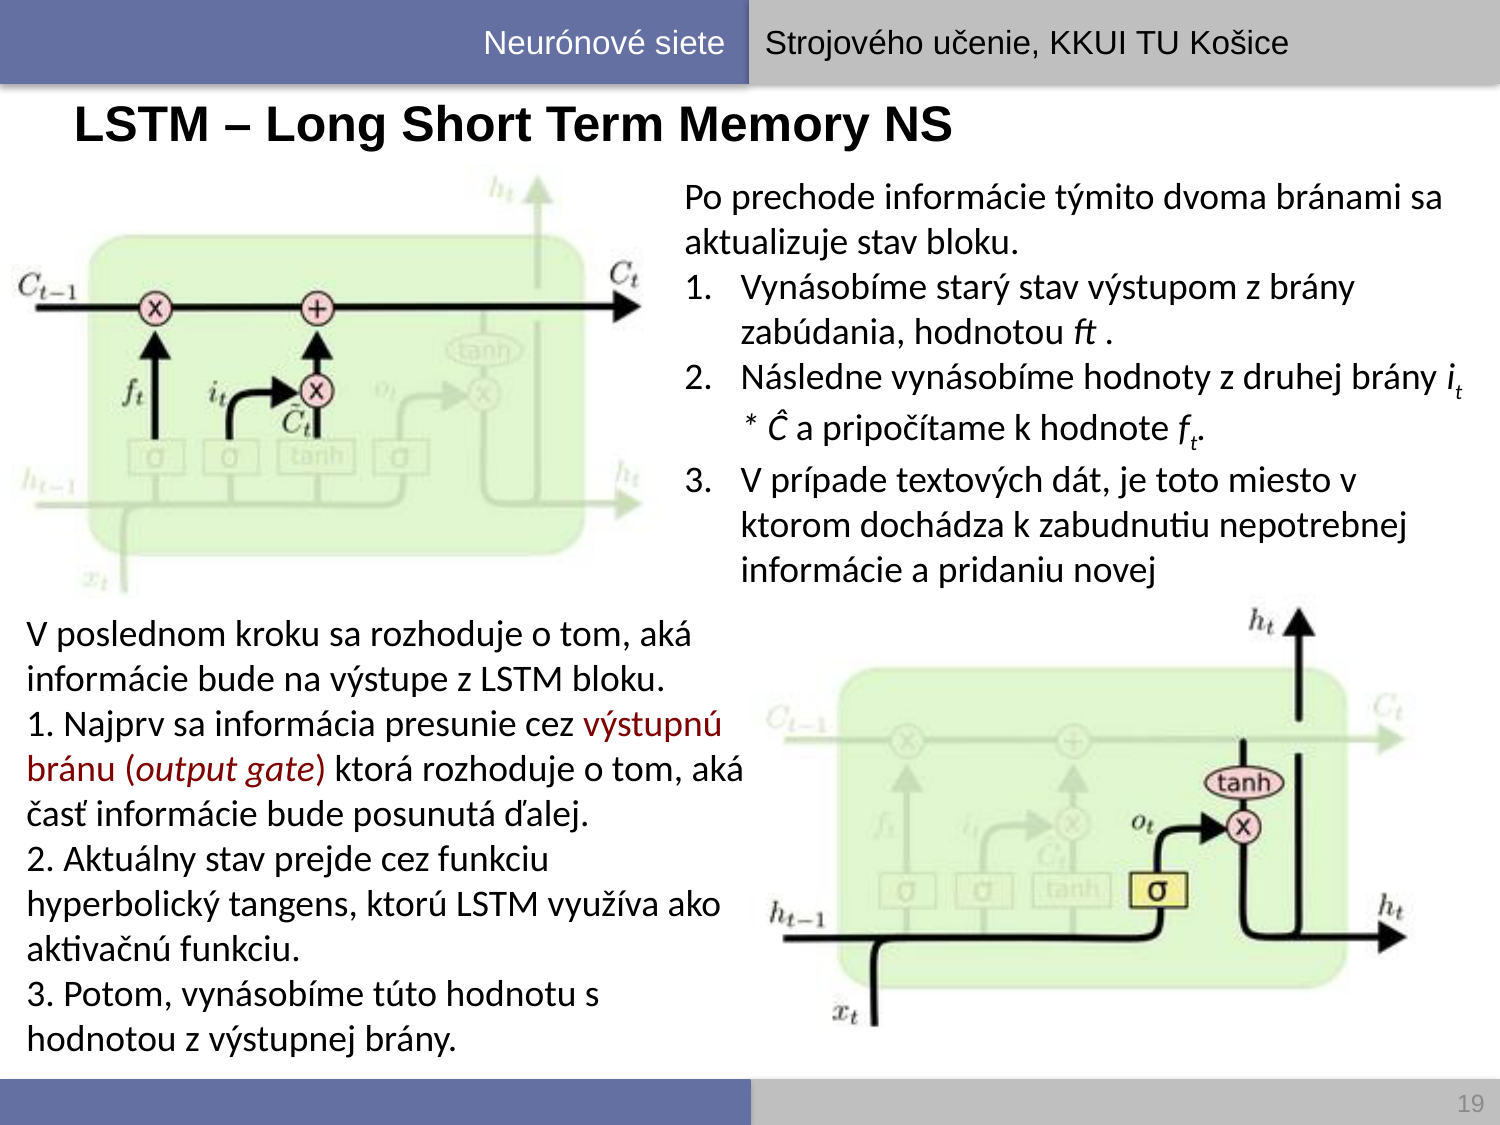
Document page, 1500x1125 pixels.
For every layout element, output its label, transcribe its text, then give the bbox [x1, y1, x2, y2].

slide_number 19 [987, 1079, 1500, 1125]
text_box Po prechode informácie týmito dvoma bránami sa aktualizuje stav bloku. Vynásobíme starý stav výstupom z brány zabúdania, hodnotou ft . Následne vynásobíme hodnoty z druhej brány it * Ĉ a pripočítame k hodnote ft. V prípade textových dát, je toto miesto v ktorom dochádza k zabudnutiu nepotrebnej informácie a pridaniu novej [670, 164, 1484, 597]
picture [11, 164, 670, 603]
text_box V poslednom kroku sa rozhoduje o tom, aká informácie bude na výstupe z LSTM bloku. 1. Najprv sa informácia presunie cez výstupnú bránu (output gate) ktorá rozhoduje o tom, aká časť informácie bude posunutá ďalej. 2. Aktuálny stav prejde cez funkciu hyperbolický tangens, ktorú LSTM využíva ako aktivačnú funkciu. 3. Potom, vynásobíme túto hodnotu s hodnotou z výstupnej brány. [11, 601, 766, 1066]
title LSTM – Long Short Term Memory NS [58, 83, 1457, 160]
picture [749, 593, 1418, 1050]
